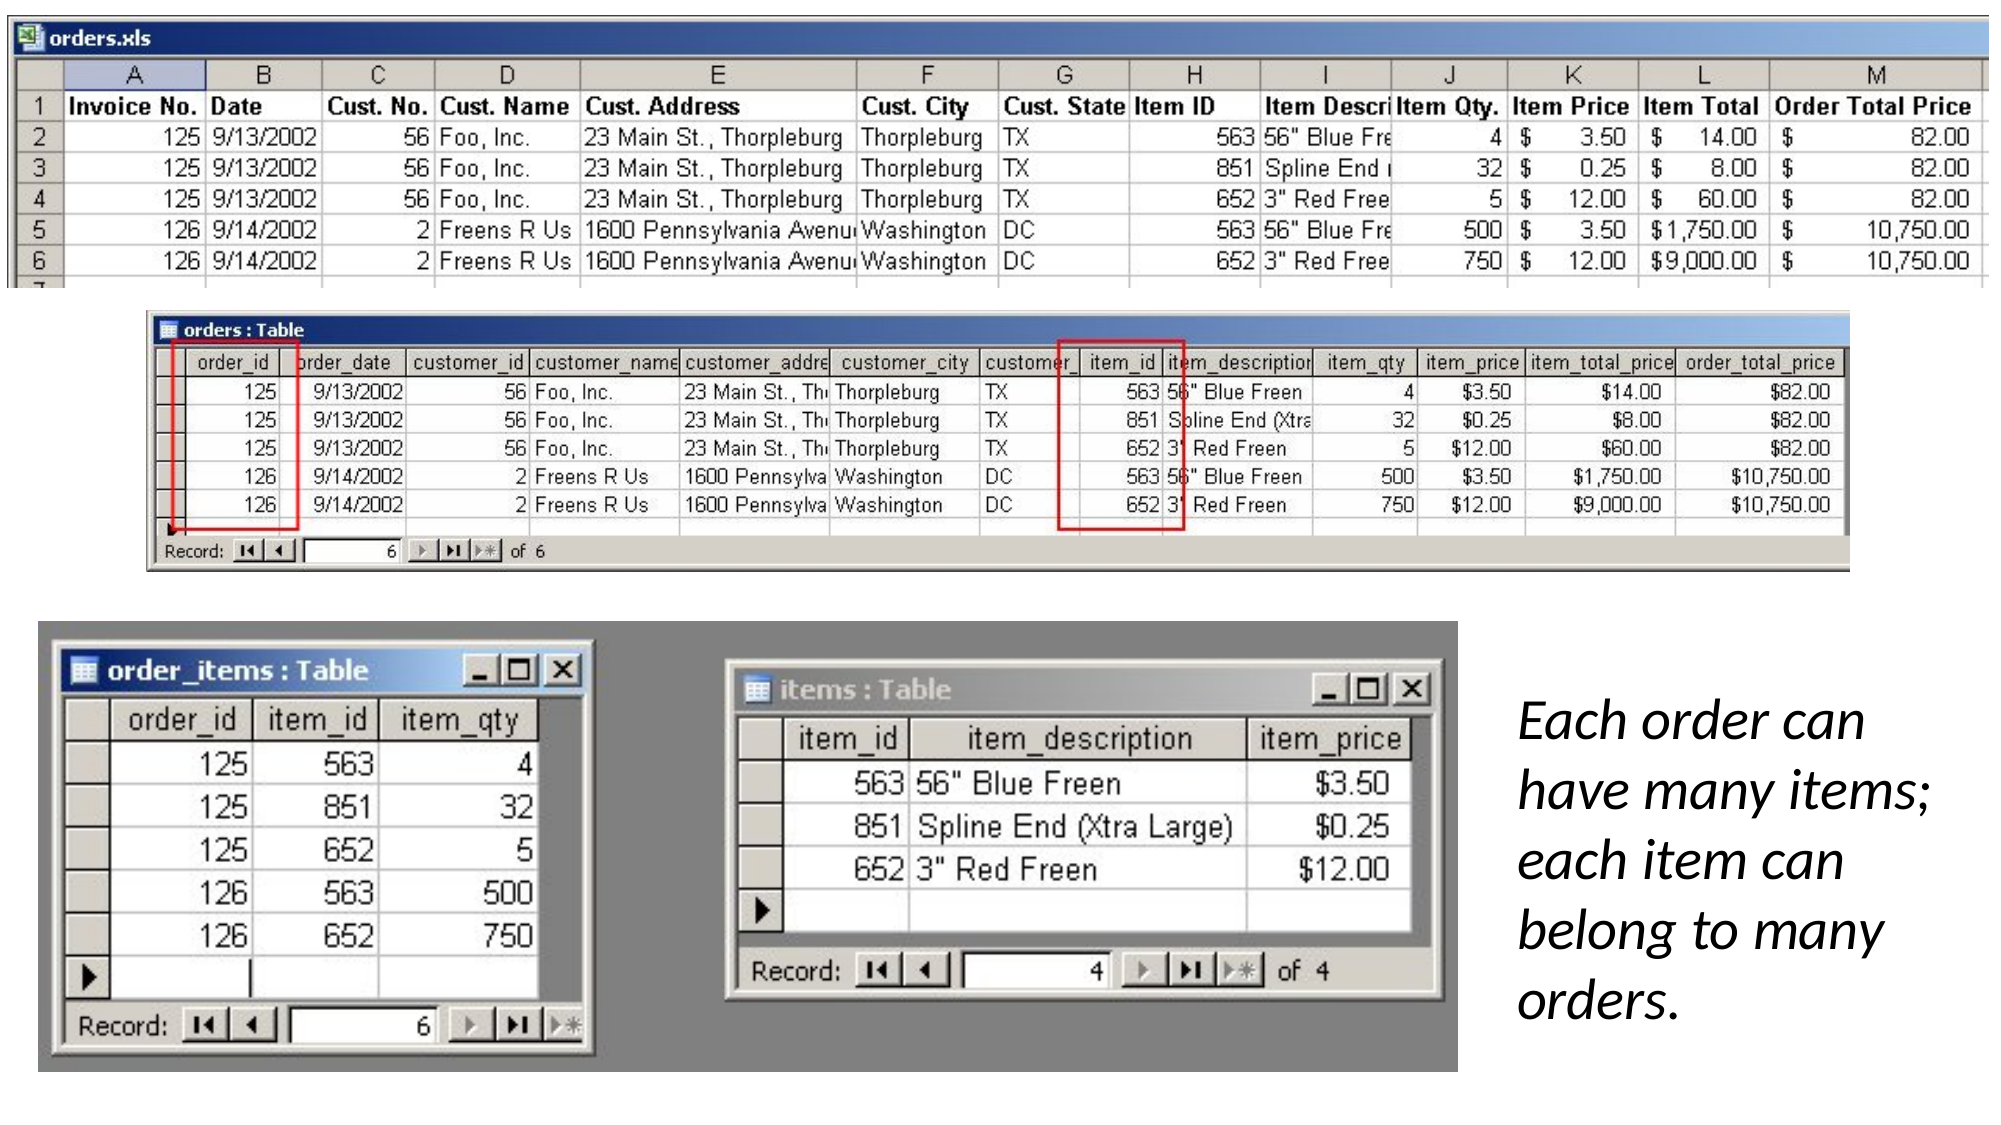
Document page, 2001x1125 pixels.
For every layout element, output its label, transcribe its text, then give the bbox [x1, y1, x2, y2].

picture [38, 621, 1458, 1072]
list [7, 15, 1989, 288]
text_box Each order can have many items; each item can belong to many orders. [1502, 673, 1965, 1039]
picture [146, 310, 1850, 572]
